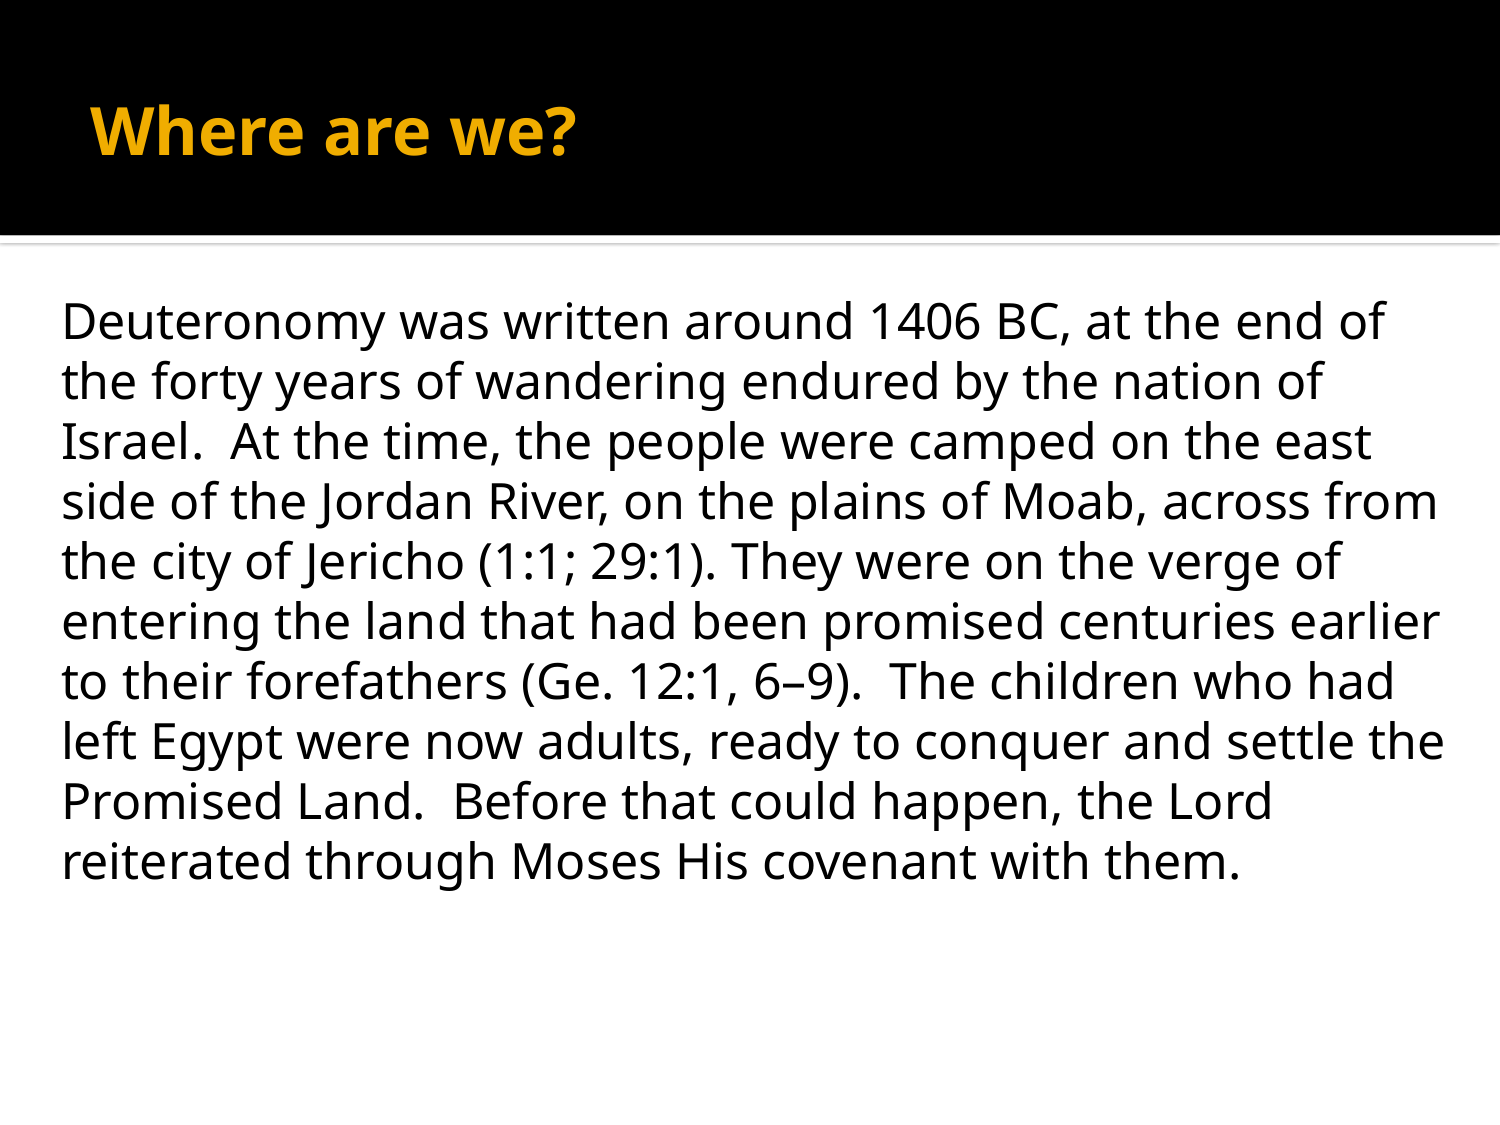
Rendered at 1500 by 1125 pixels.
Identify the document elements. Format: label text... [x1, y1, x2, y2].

list Deuteronomy was written around 1406 BC, at the end of the forty years of wandering endured by the nation of Israel. At the time, the people were camped on the east side of the Jordan River, on the plains of Moab, across from the city of Jericho (1:1; 29:1). They were on the verge of entering the land that had been promised centuries earlier to their forefathers (Ge. 12:1, 6–9). The children who had left Egypt were now adults, ready to conquer and settle the Promised Land. Before that could happen, the Lord reiterated through Moses His covenant with them. [37, 275, 1475, 1050]
title Where are we? [75, 25, 1425, 231]
